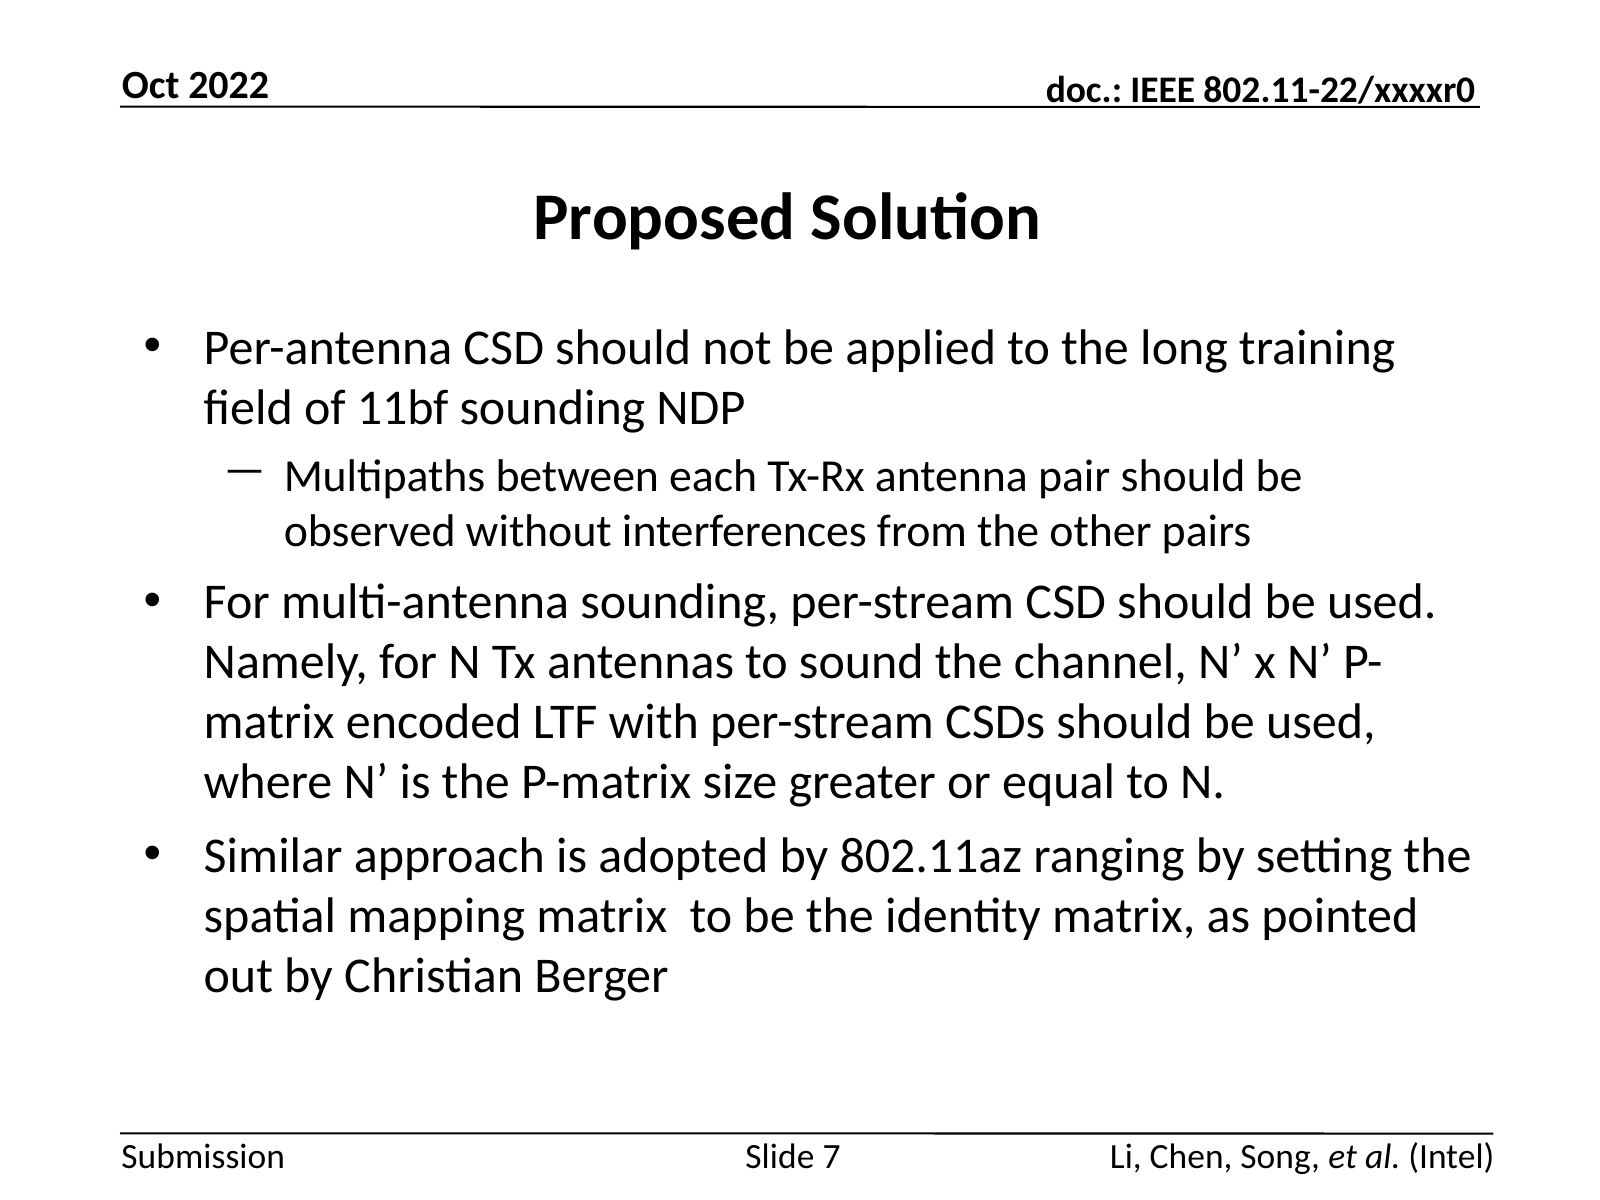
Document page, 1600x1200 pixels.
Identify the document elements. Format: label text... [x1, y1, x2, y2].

footer Li, Chen, Song, et al. (Intel) [937, 1132, 1495, 1174]
title Proposed Solution [49, 119, 1526, 307]
slide_number Slide 7 [733, 1132, 854, 1197]
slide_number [121, 58, 451, 107]
